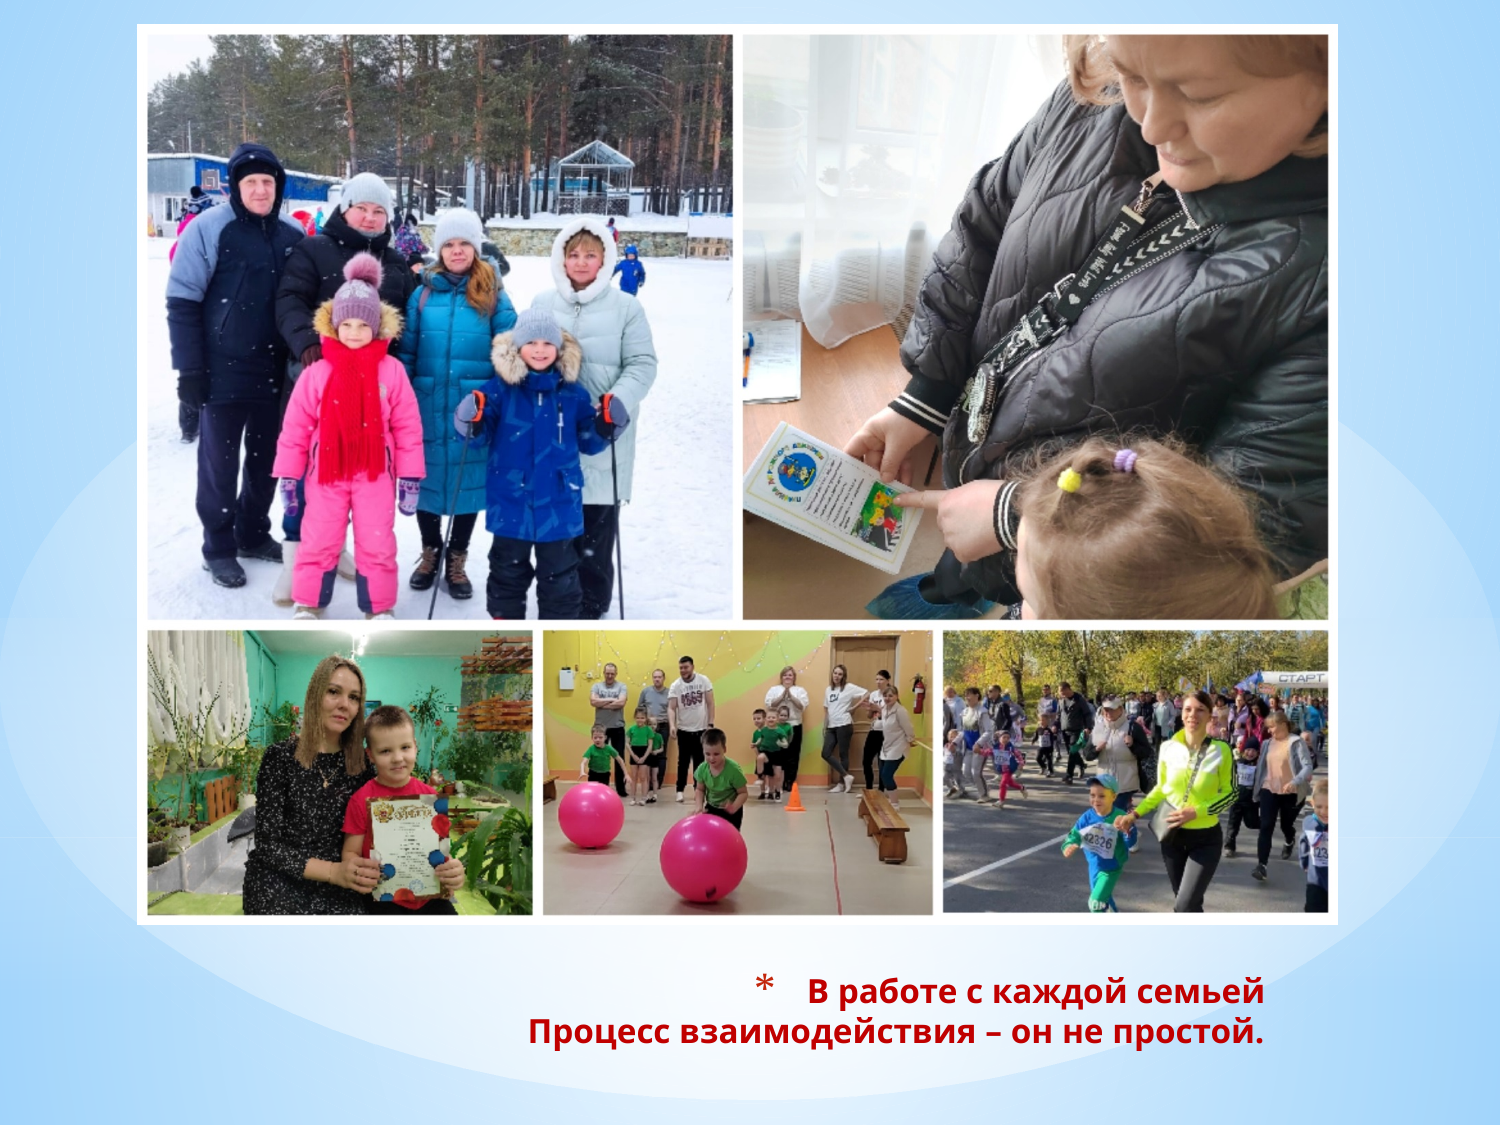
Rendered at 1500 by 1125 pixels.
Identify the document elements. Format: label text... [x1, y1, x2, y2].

picture [137, 24, 1338, 926]
title В работе с каждой семьей Процесс взаимодействия – он не простой. [212, 962, 1281, 1088]
